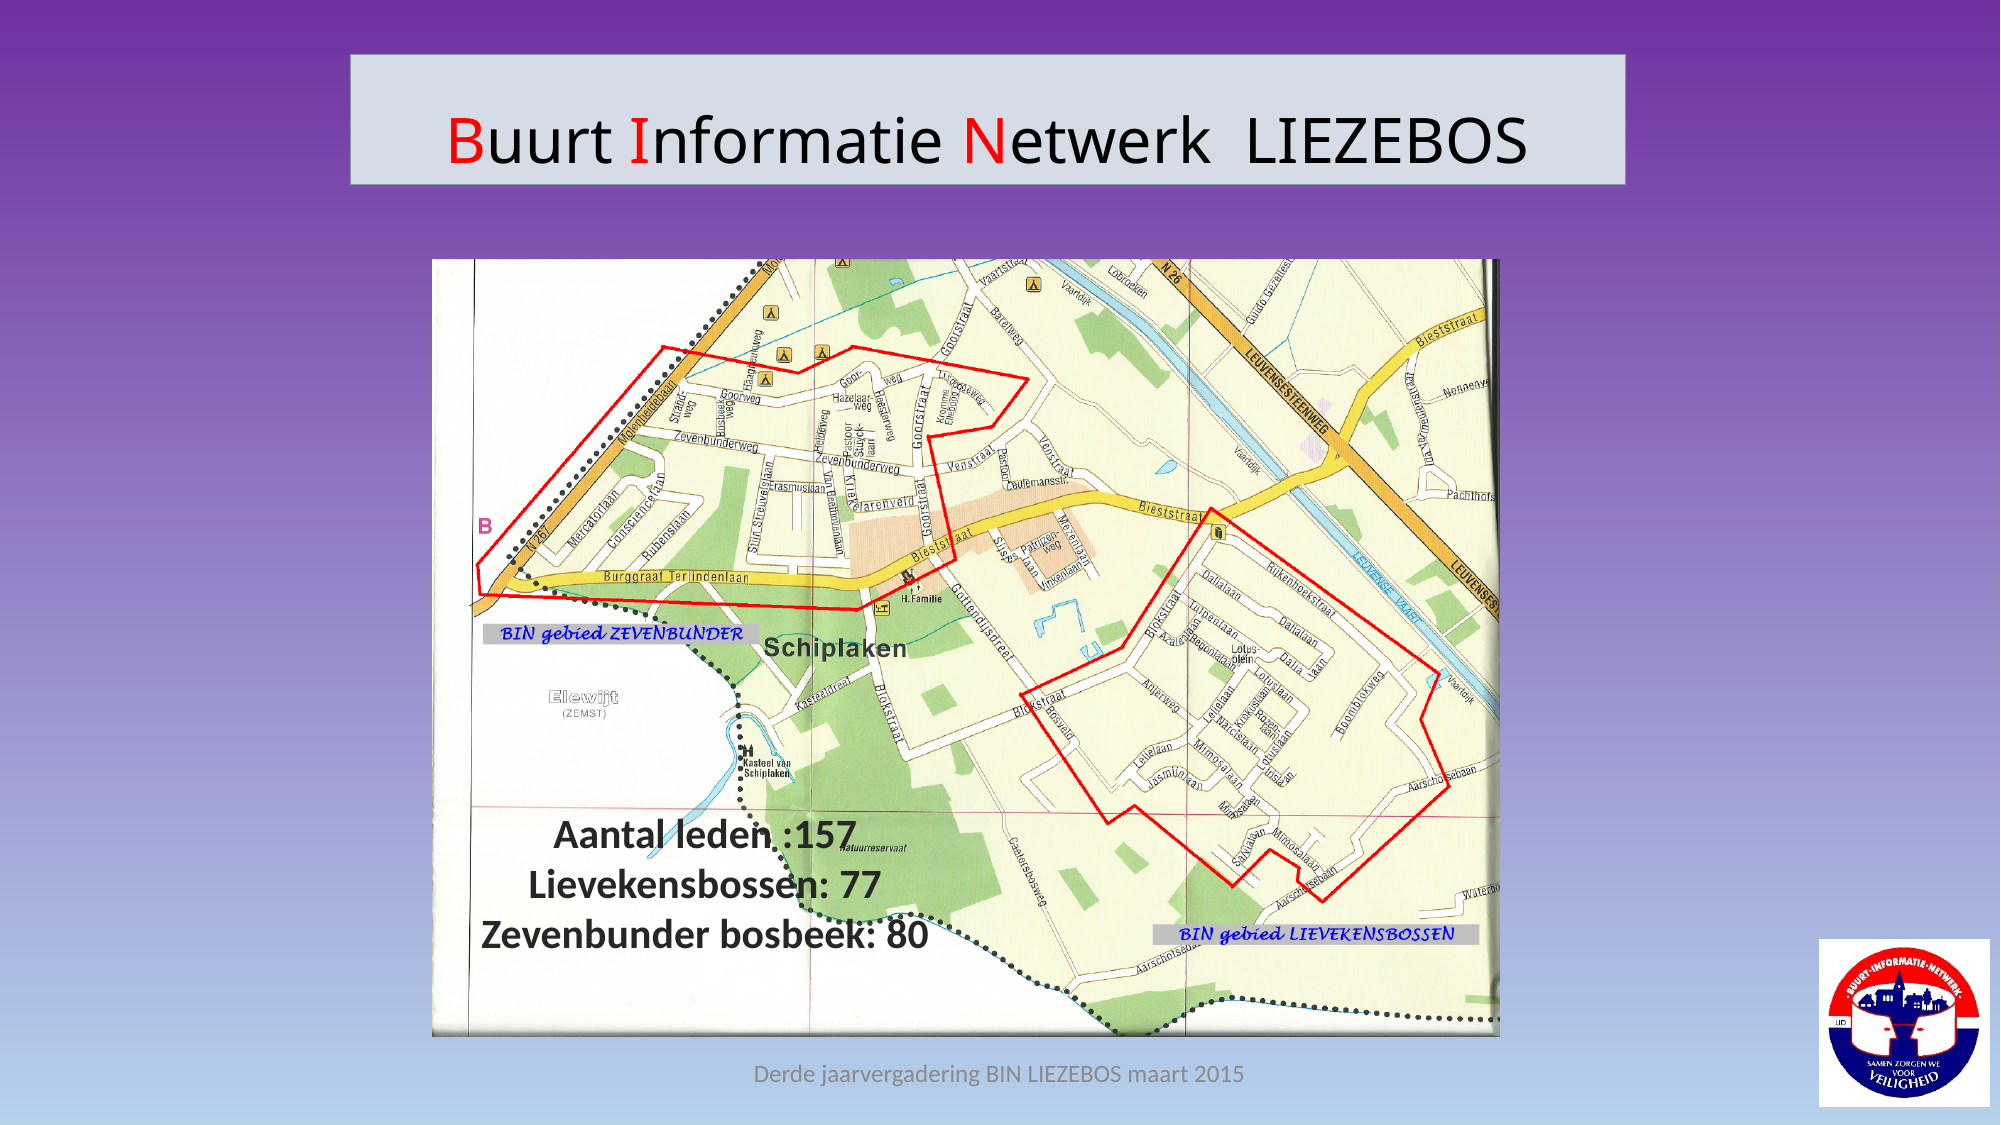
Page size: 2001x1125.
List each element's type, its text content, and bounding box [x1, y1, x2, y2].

picture [432, 259, 1500, 1037]
footer Derde jaarvergadering BIN LIEZEBOS maart 2015 [662, 1042, 1338, 1103]
picture [1819, 939, 1990, 1107]
title Buurt Informatie Netwerk LIEZEBOS [350, 54, 1626, 185]
